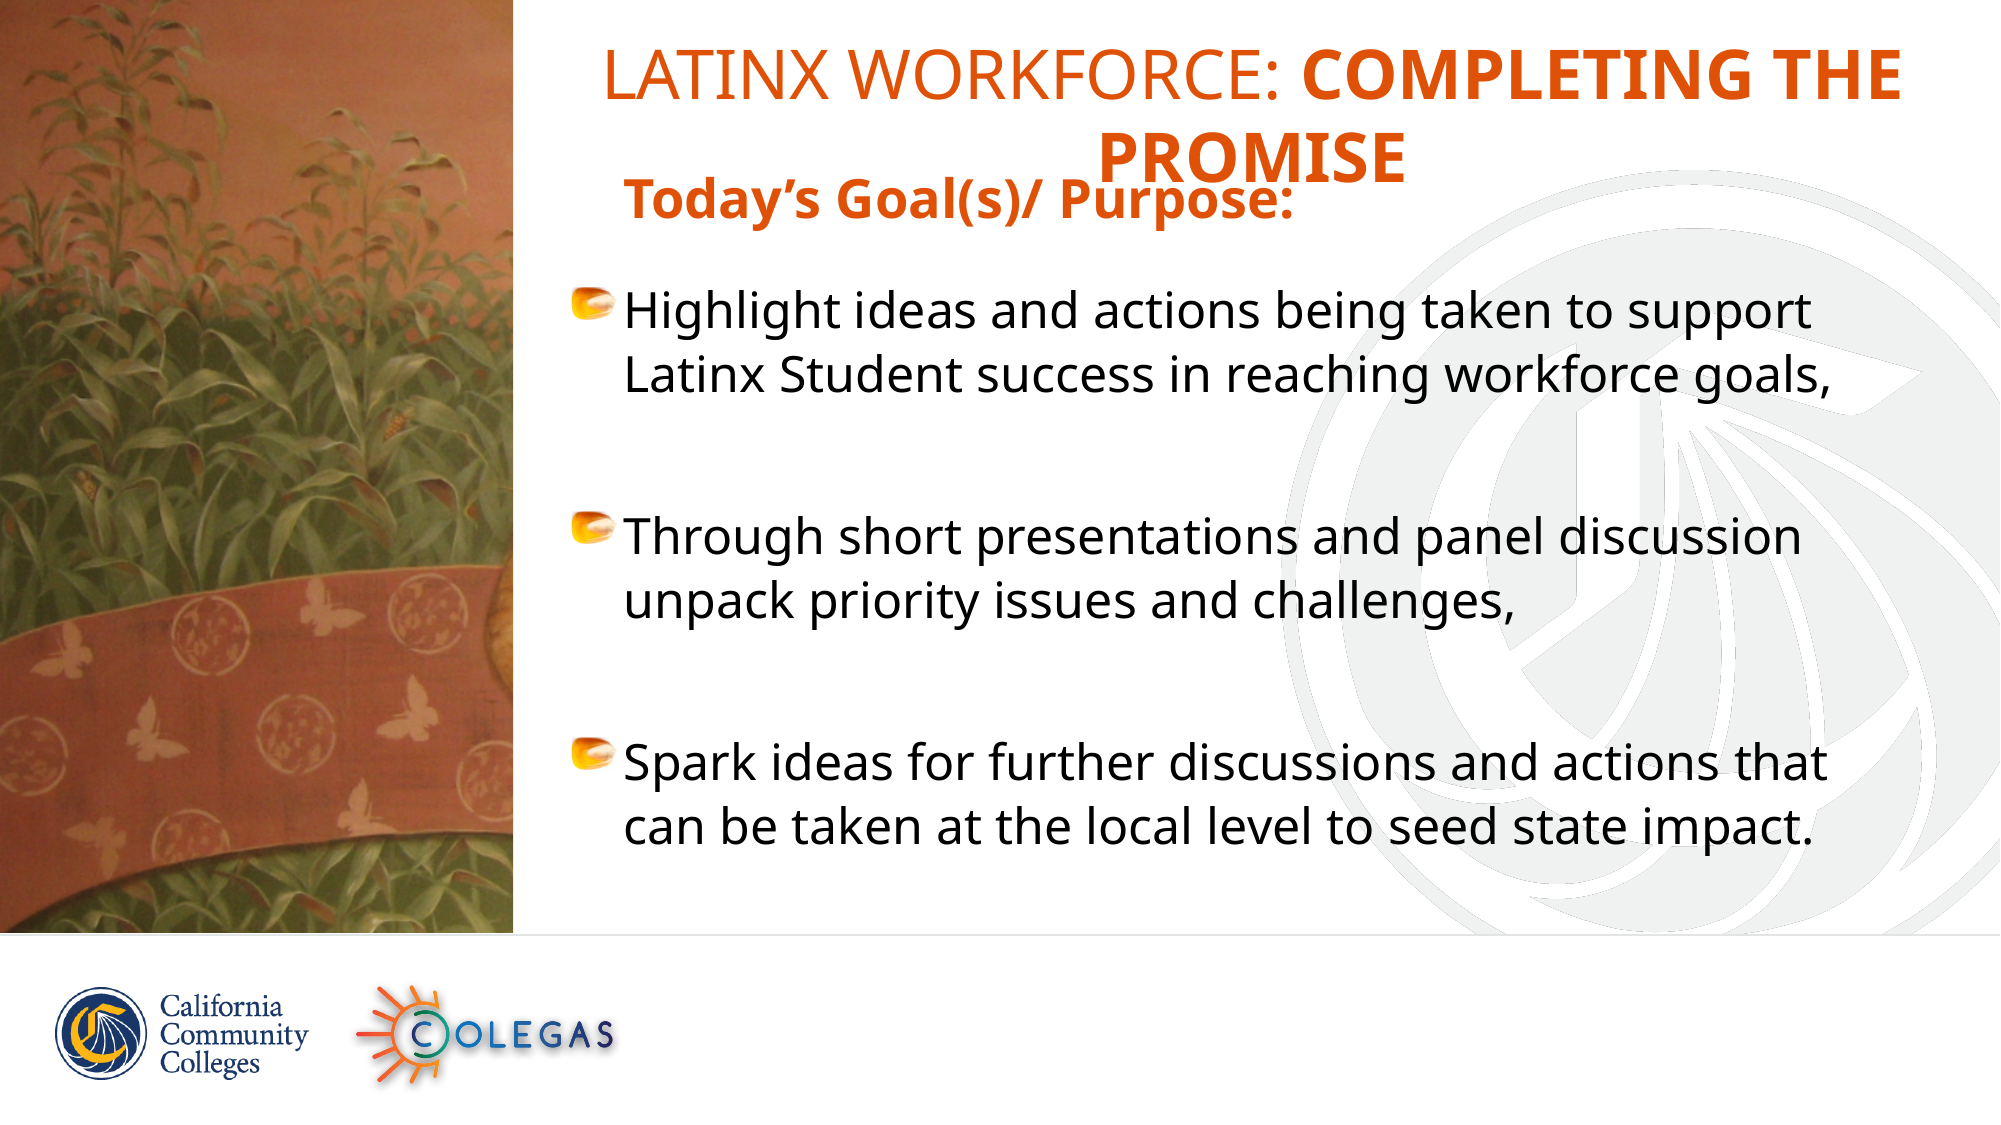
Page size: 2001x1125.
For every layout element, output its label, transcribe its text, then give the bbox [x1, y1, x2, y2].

picture [0, 0, 514, 933]
picture [1281, 170, 2000, 934]
picture [570, 287, 617, 320]
picture [344, 971, 662, 1105]
picture [570, 511, 617, 544]
picture [570, 737, 617, 770]
text_box Today’s Goal(s)/ Purpose: Highlight ideas and actions being taken to support Latinx Student success in reaching workforce goals, Through short presentations and panel discussion unpack priority issues and challenges, Spark ideas for further discussions and actions that can be taken at the local level to seed state impact. [608, 156, 1907, 879]
picture [52, 984, 312, 1083]
text_box LATINX WORKFORCE: COMPLETING THE PROMISE [558, 23, 1947, 157]
